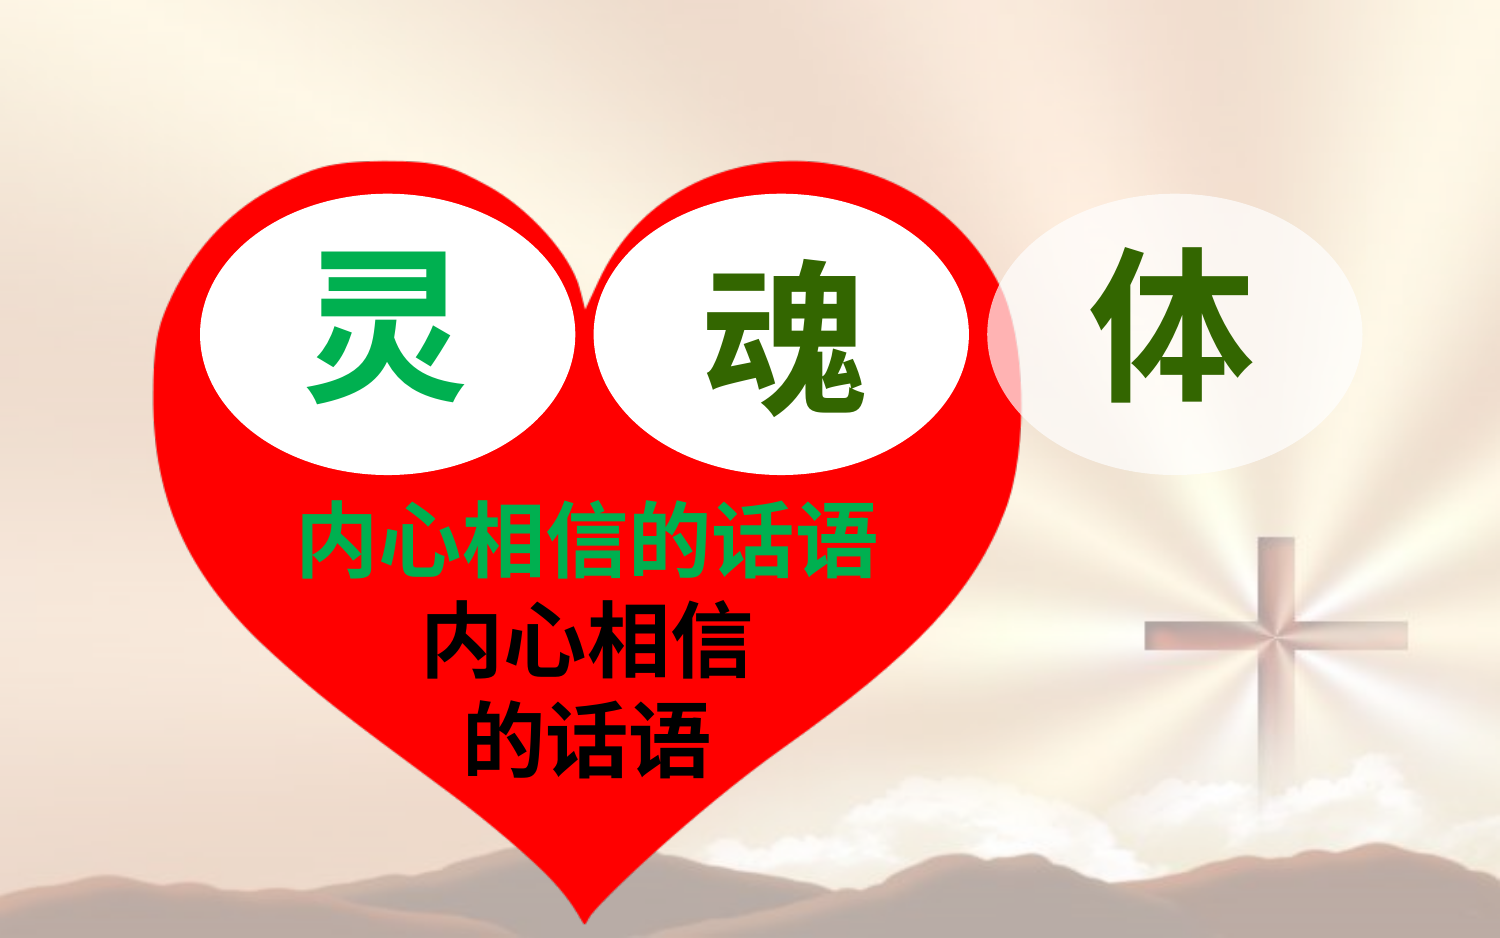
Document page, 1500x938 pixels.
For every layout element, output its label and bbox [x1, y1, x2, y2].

picture [149, 151, 1026, 927]
text_box [199, 193, 1363, 476]
